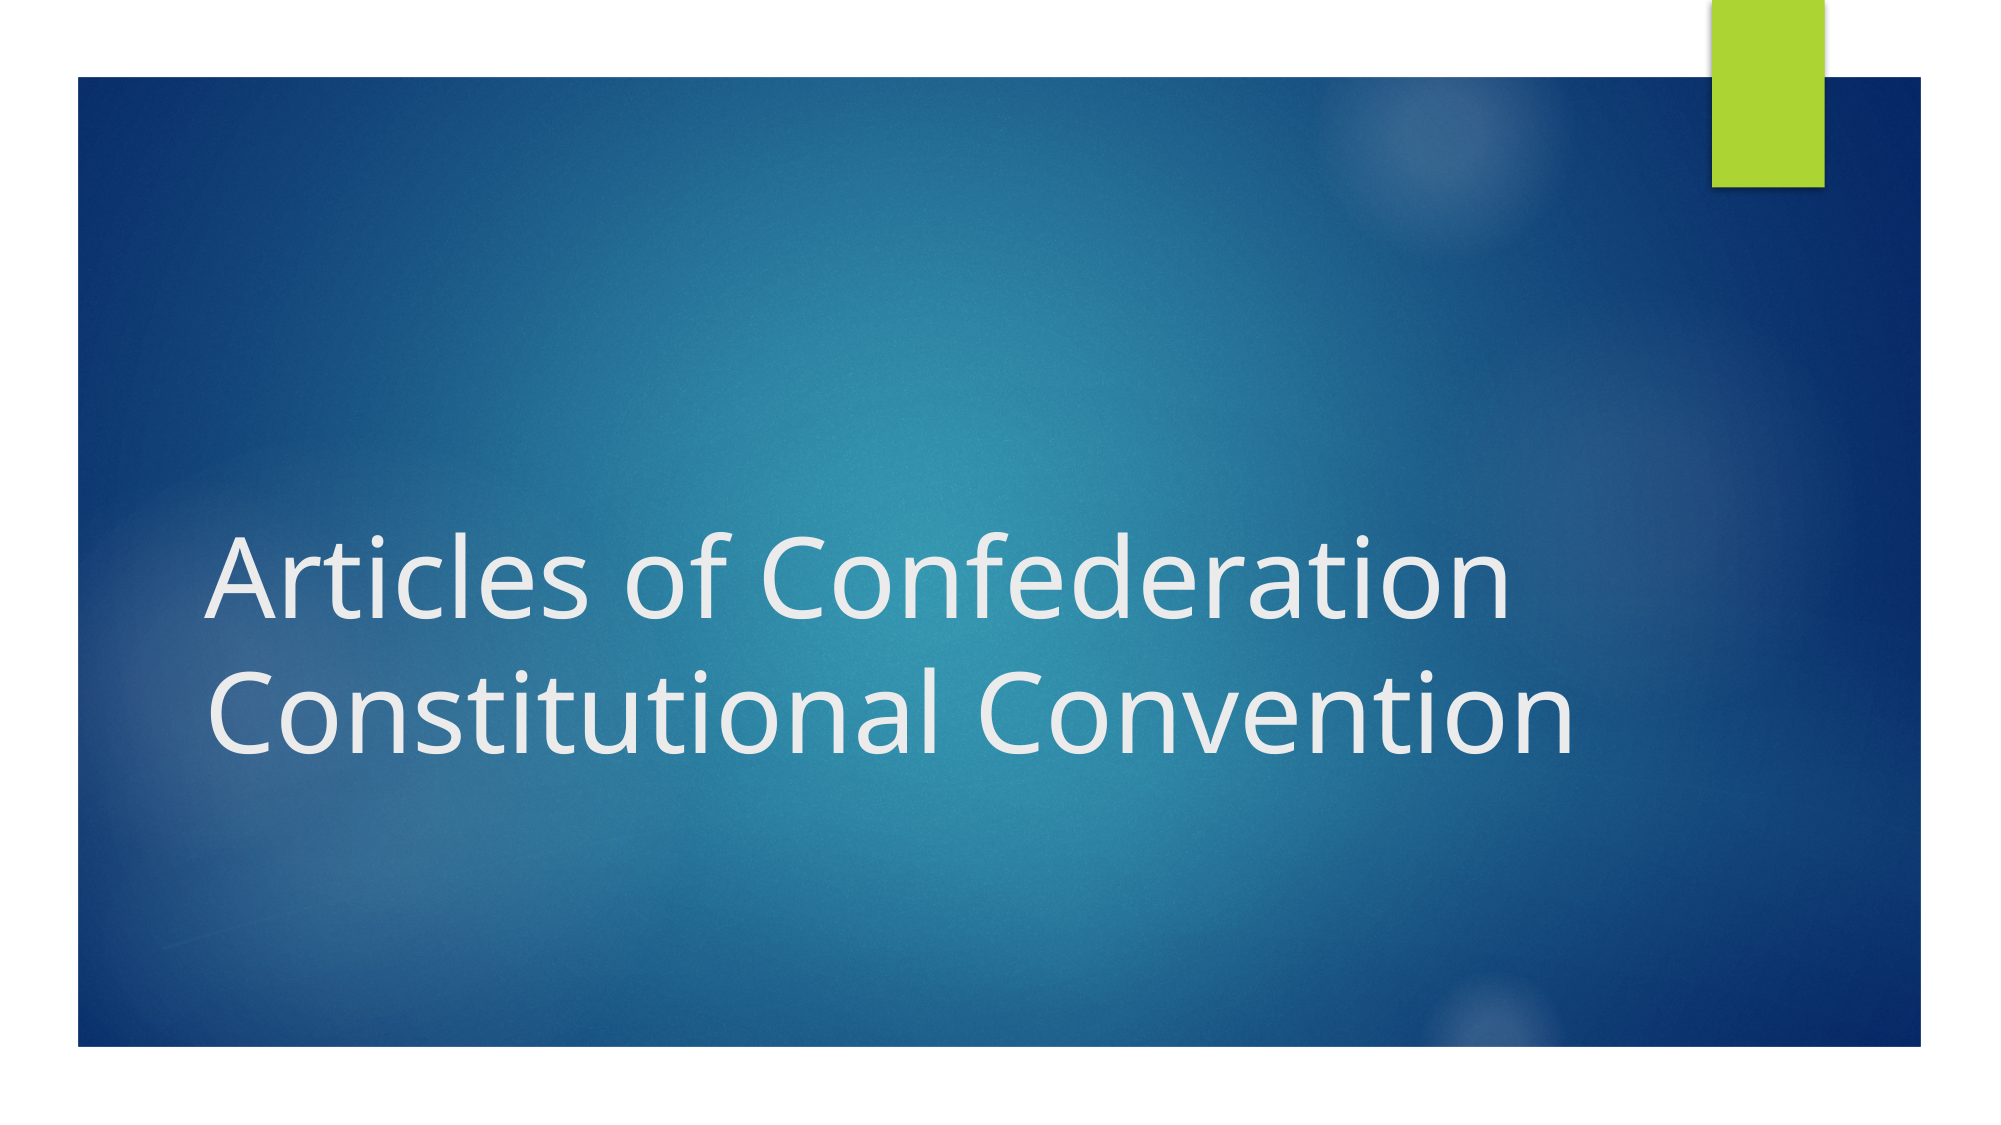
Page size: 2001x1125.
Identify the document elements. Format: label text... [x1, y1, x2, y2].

picture [79, 78, 1920, 1046]
title Articles of Confederation Constitutional Convention [189, 344, 1638, 784]
